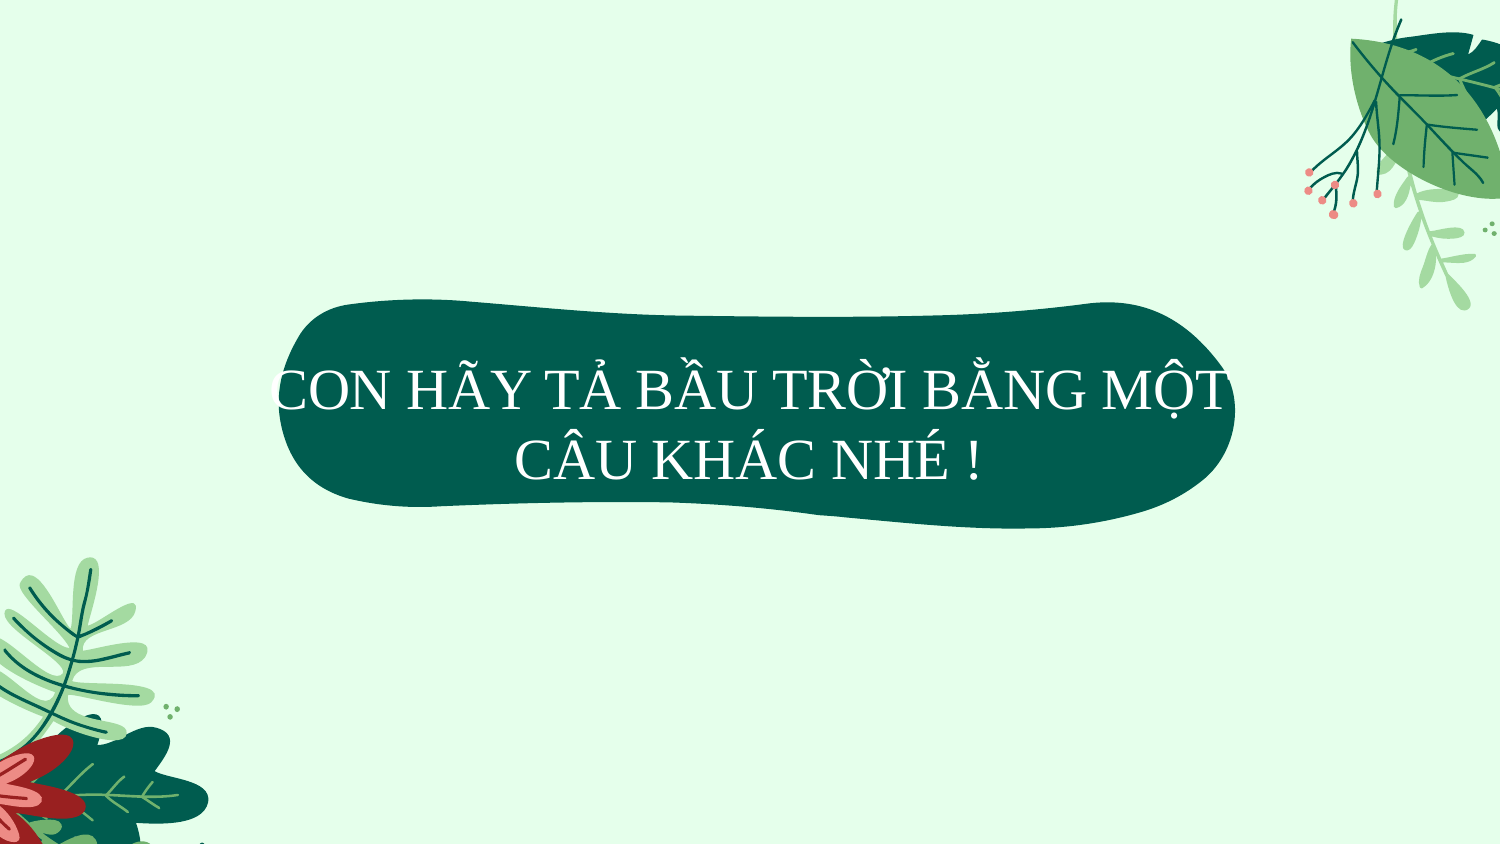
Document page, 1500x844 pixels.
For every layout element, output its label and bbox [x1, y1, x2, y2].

text_box [253, 299, 1246, 529]
text_box [1242, 0, 1500, 300]
text_box [0, 528, 233, 844]
